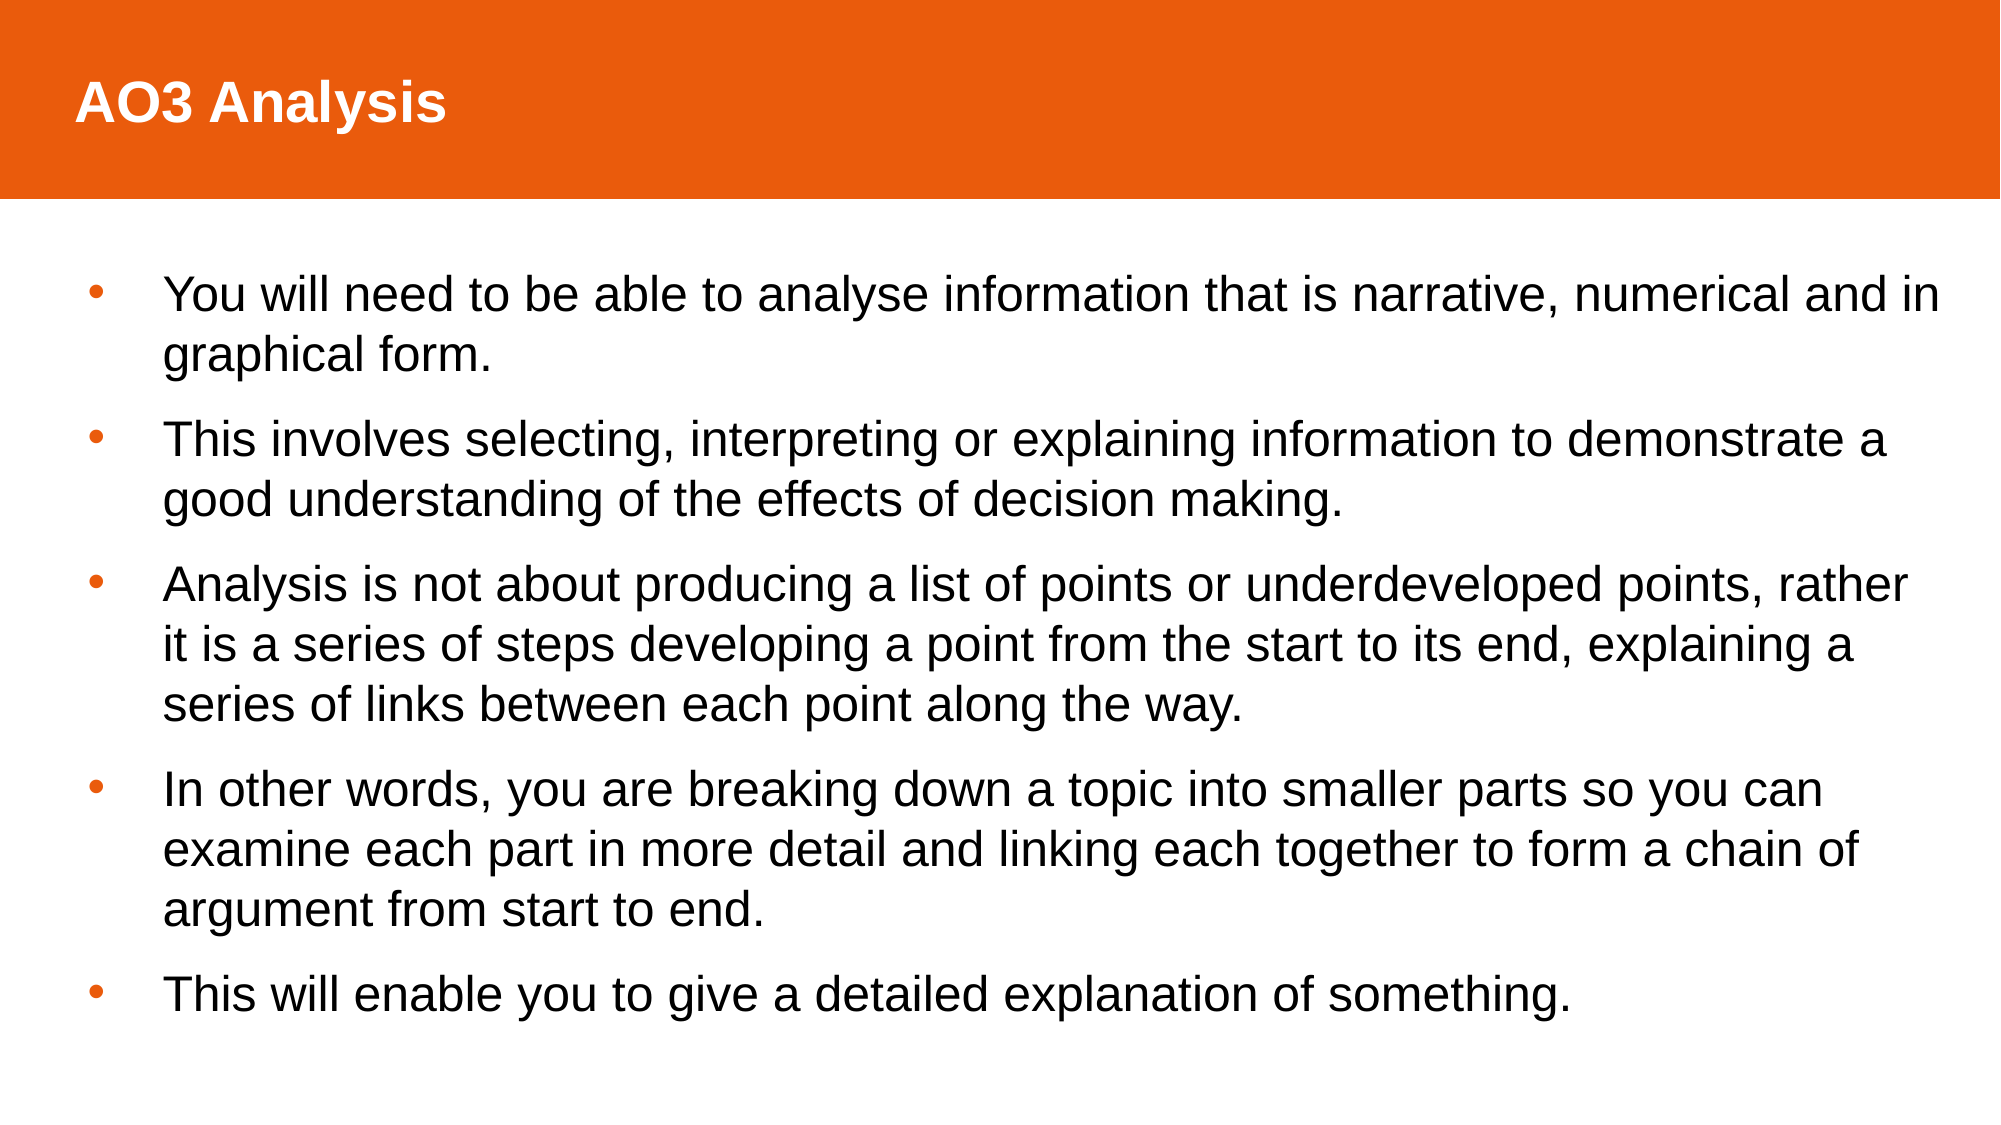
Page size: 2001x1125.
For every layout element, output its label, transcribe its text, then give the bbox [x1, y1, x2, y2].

text_box You will need to be able to analyse information that is narrative, numerical and in graphical form. This involves selecting, interpreting or explaining information to demonstrate a good understanding of the effects of decision making. Analysis is not about producing a list of points or underdeveloped points, rather it is a series of steps developing a point from the start to its end, explaining a series of links between each point along the way. In other words, you are breaking down a topic into smaller parts so you can examine each part in more detail and linking each together to form a chain of argument from start to end. This will enable you to give a detailed explanation of something. [72, 253, 1964, 1029]
text_box AO3 Analysis [0, 0, 2000, 199]
